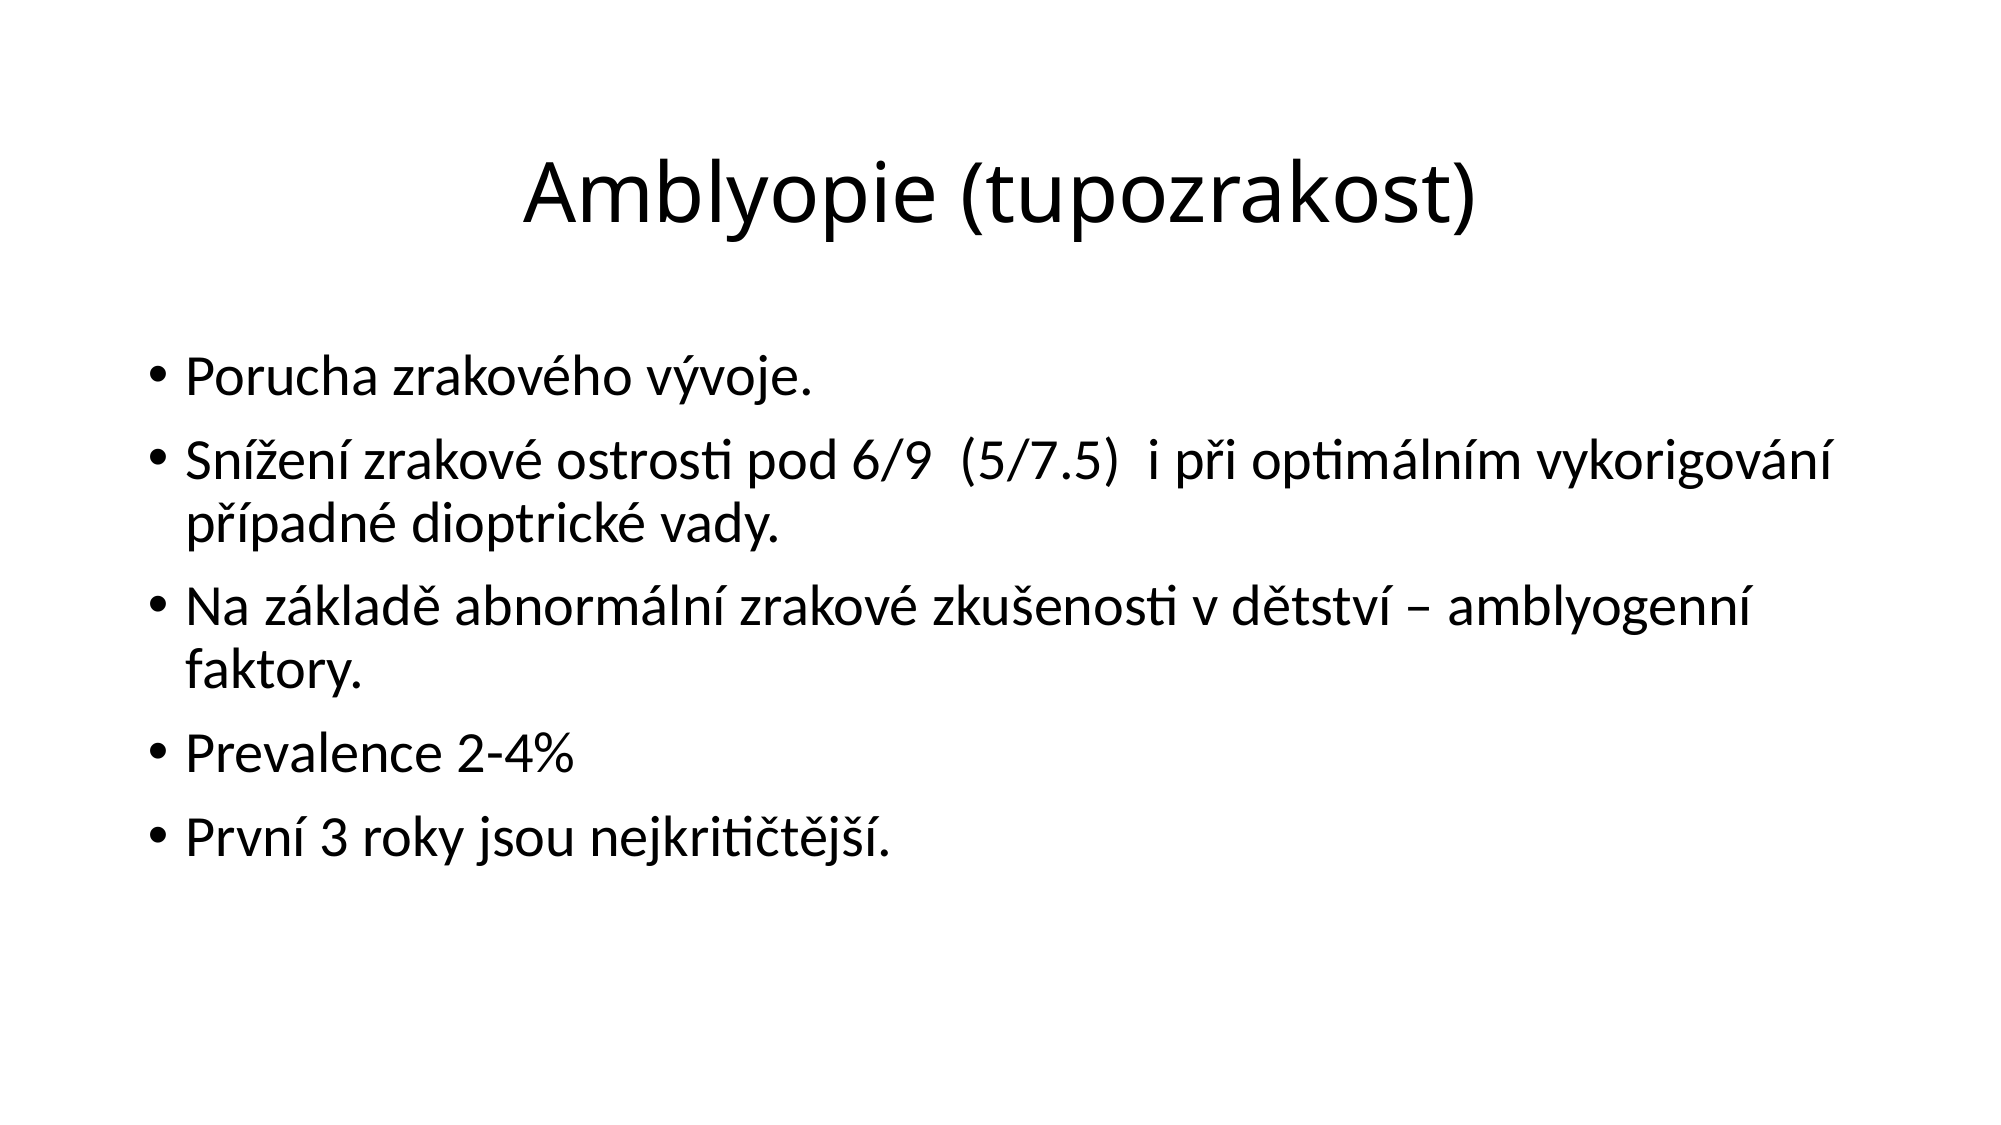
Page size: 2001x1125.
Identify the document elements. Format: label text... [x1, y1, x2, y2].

title Amblyopie (tupozrakost) [362, 102, 1638, 290]
list Porucha zrakového vývoje. Snížení zrakové ostrosti pod 6/9 (5/7.5) i při optimálním vykorigování případné dioptrické vady. Na základě abnormální zrakové zkušenosti v dětství – amblyogenní faktory. Prevalence 2-4% První 3 roky jsou nejkritičtější. [132, 337, 1858, 1038]
